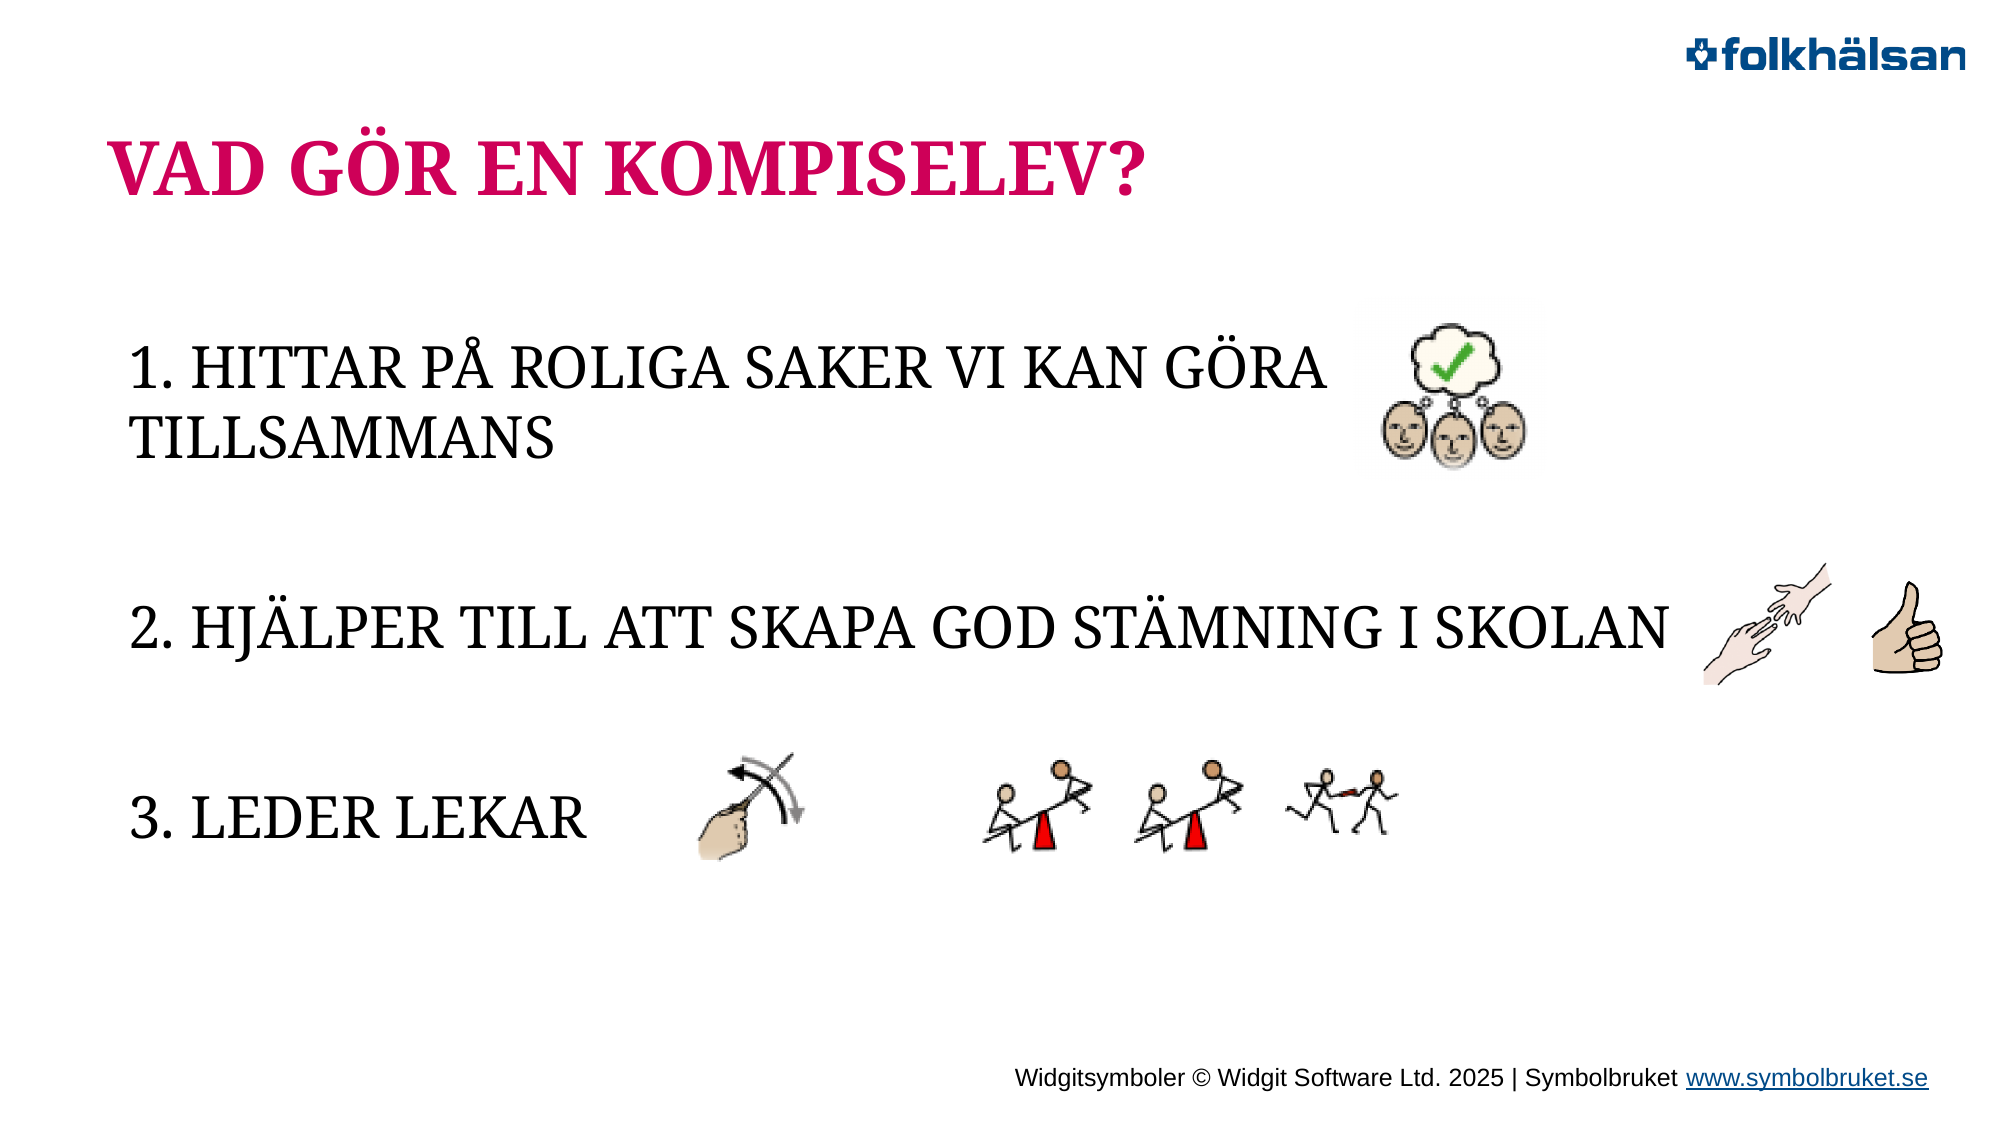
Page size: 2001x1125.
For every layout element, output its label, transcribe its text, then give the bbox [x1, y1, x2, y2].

picture [1352, 295, 1548, 482]
list 1. HITTAR PÅ ROLIGA SAKER VI KAN GÖRA TILLSAMMANS 2. HJÄLPER TILL ATT SKAPA GOD STÄMNING I SKOLAN 3. LEDER LEKAR [128, 329, 1713, 1100]
picture [1694, 554, 1837, 688]
title VAD GÖR EN KOMPISELEV? [107, 130, 1954, 237]
text_box Widgitsymboler © Widgit Software Ltd. 2025 | Symbolbruket www.symbolbruket.se [999, 1054, 1954, 1100]
picture [1871, 581, 1943, 674]
picture [646, 697, 1438, 880]
